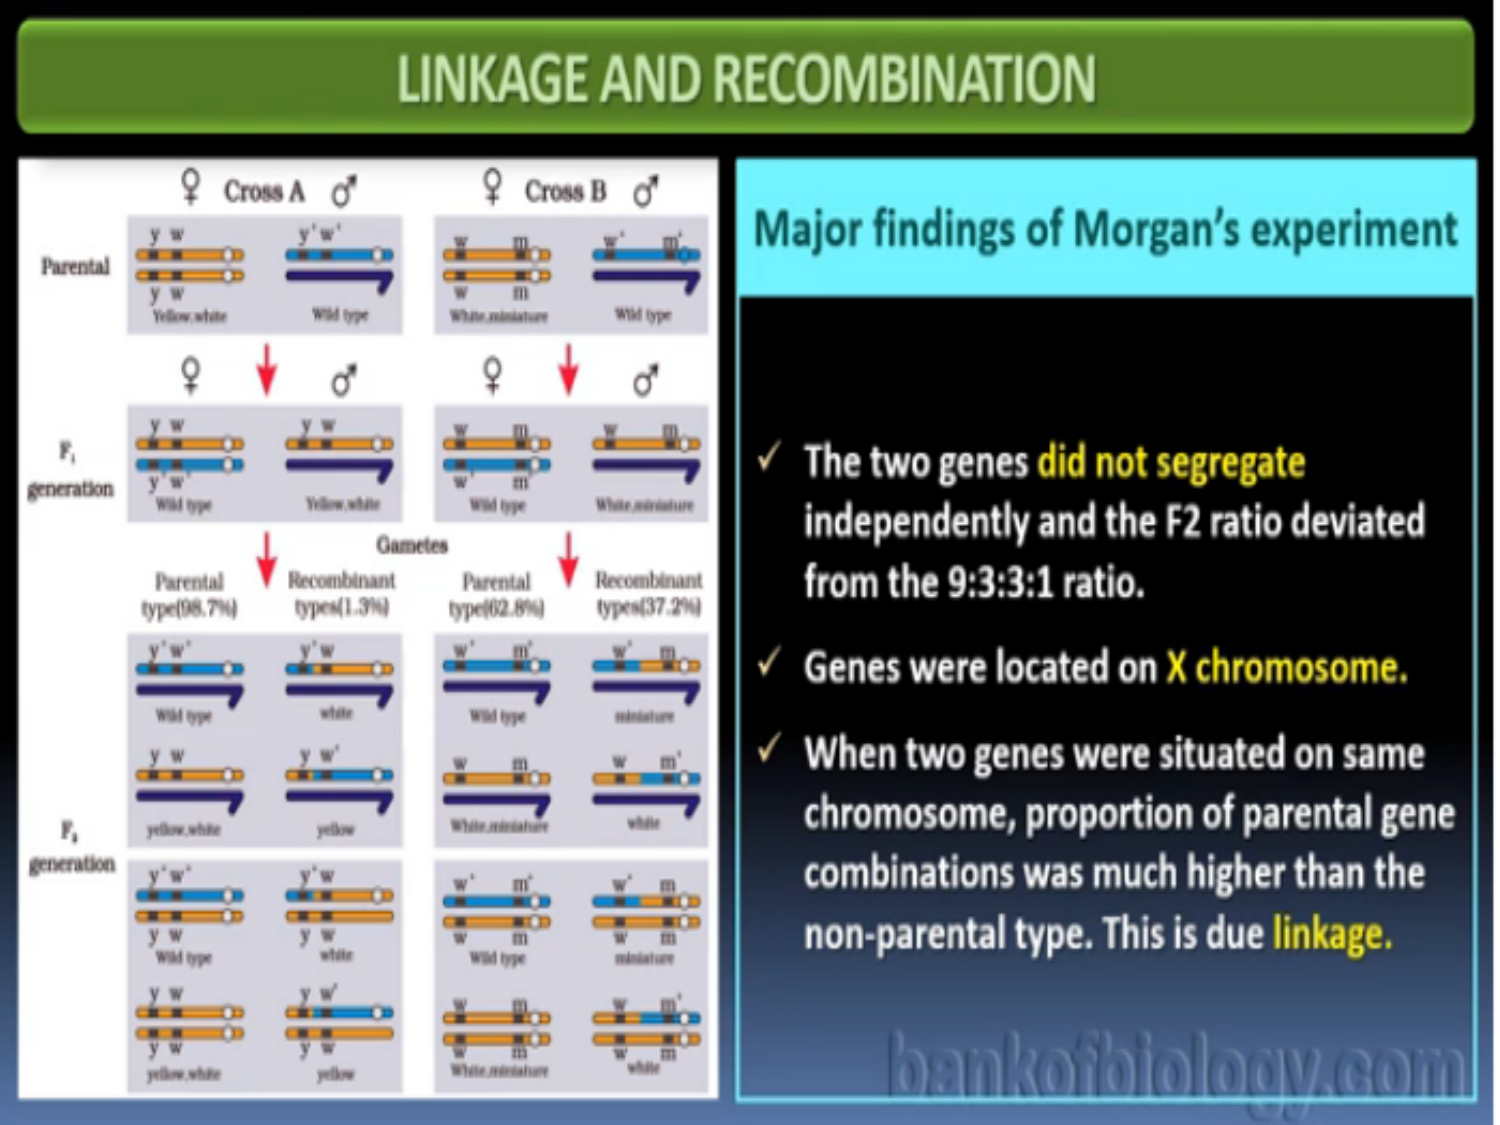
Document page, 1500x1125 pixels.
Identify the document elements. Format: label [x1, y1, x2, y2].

list [0, 0, 1496, 1125]
